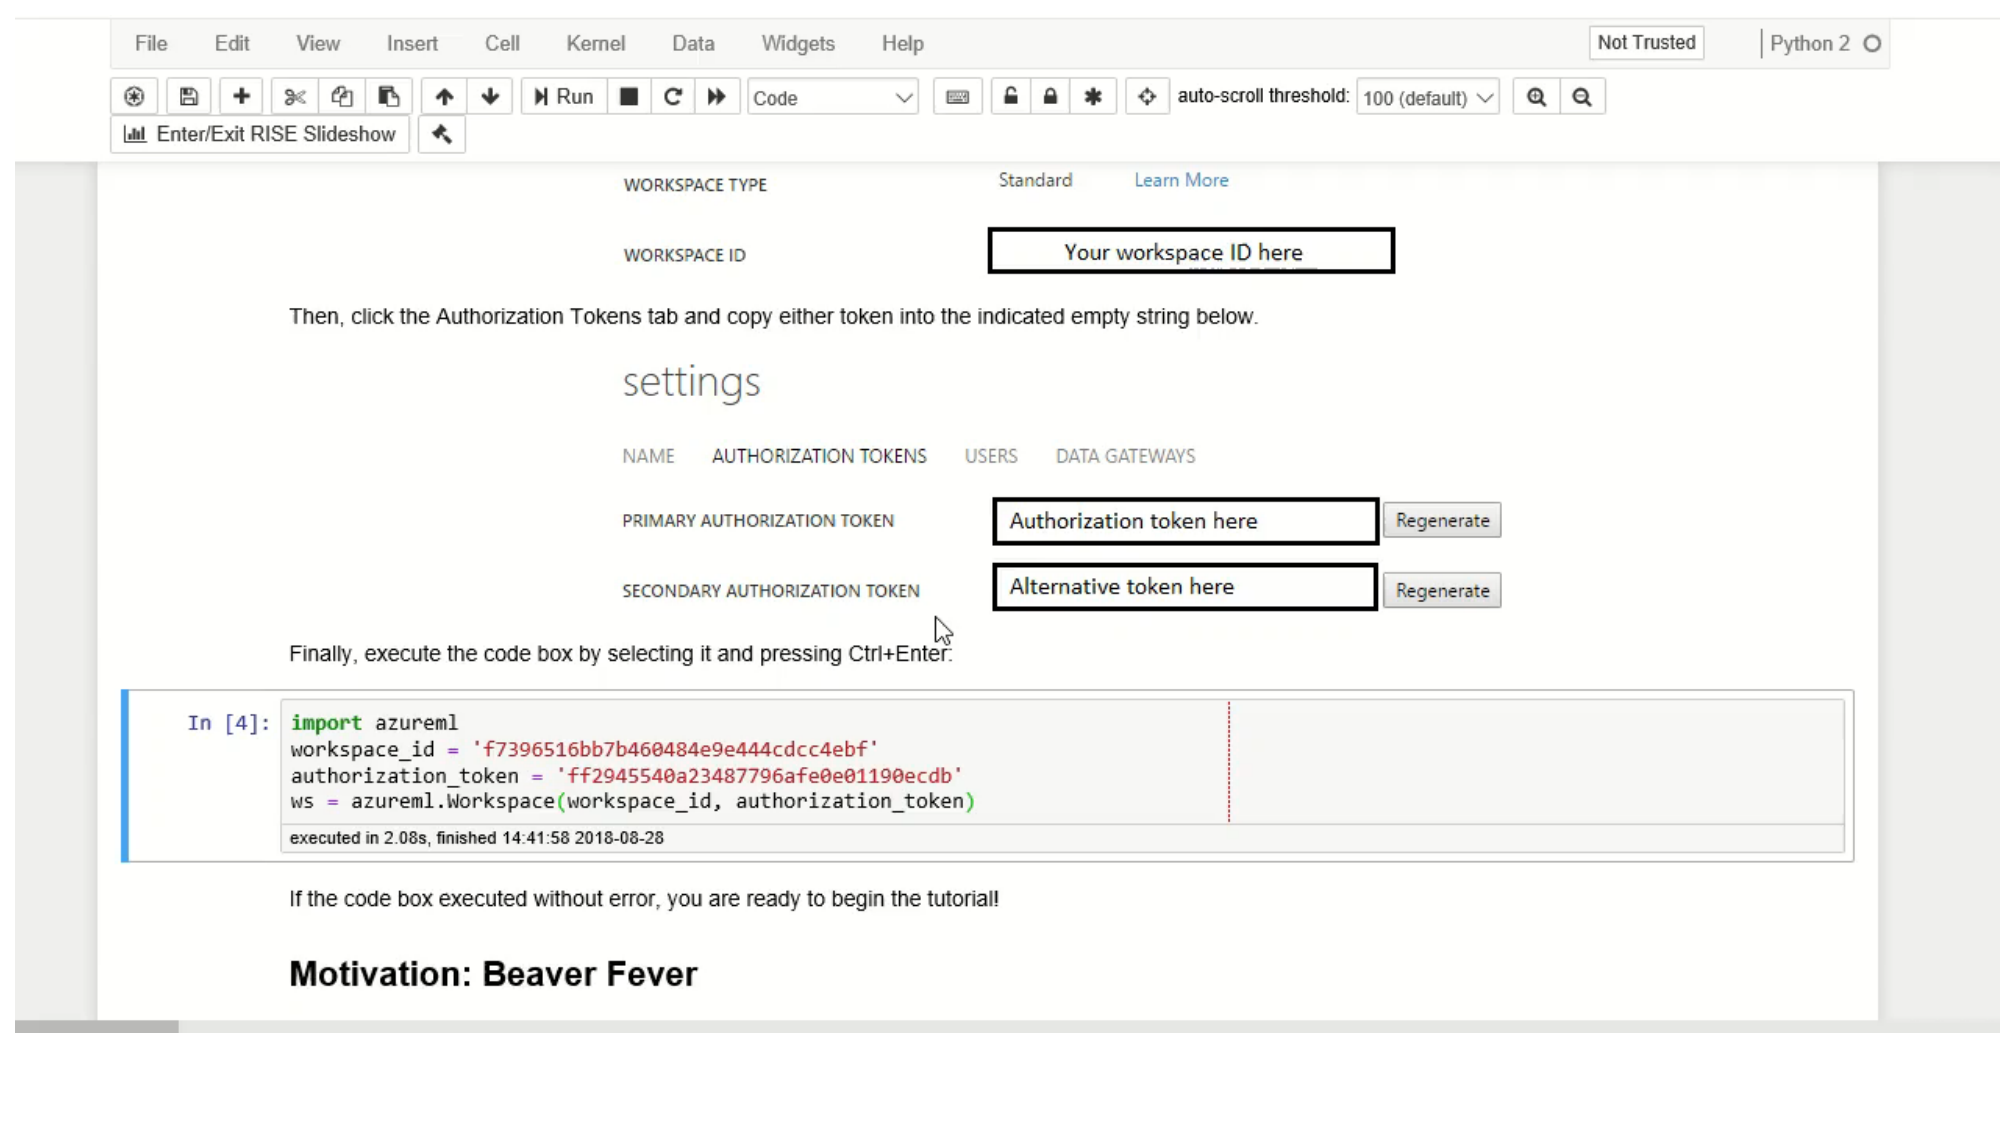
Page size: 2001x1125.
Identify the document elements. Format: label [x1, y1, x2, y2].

text_box [15, 15, 2000, 1034]
